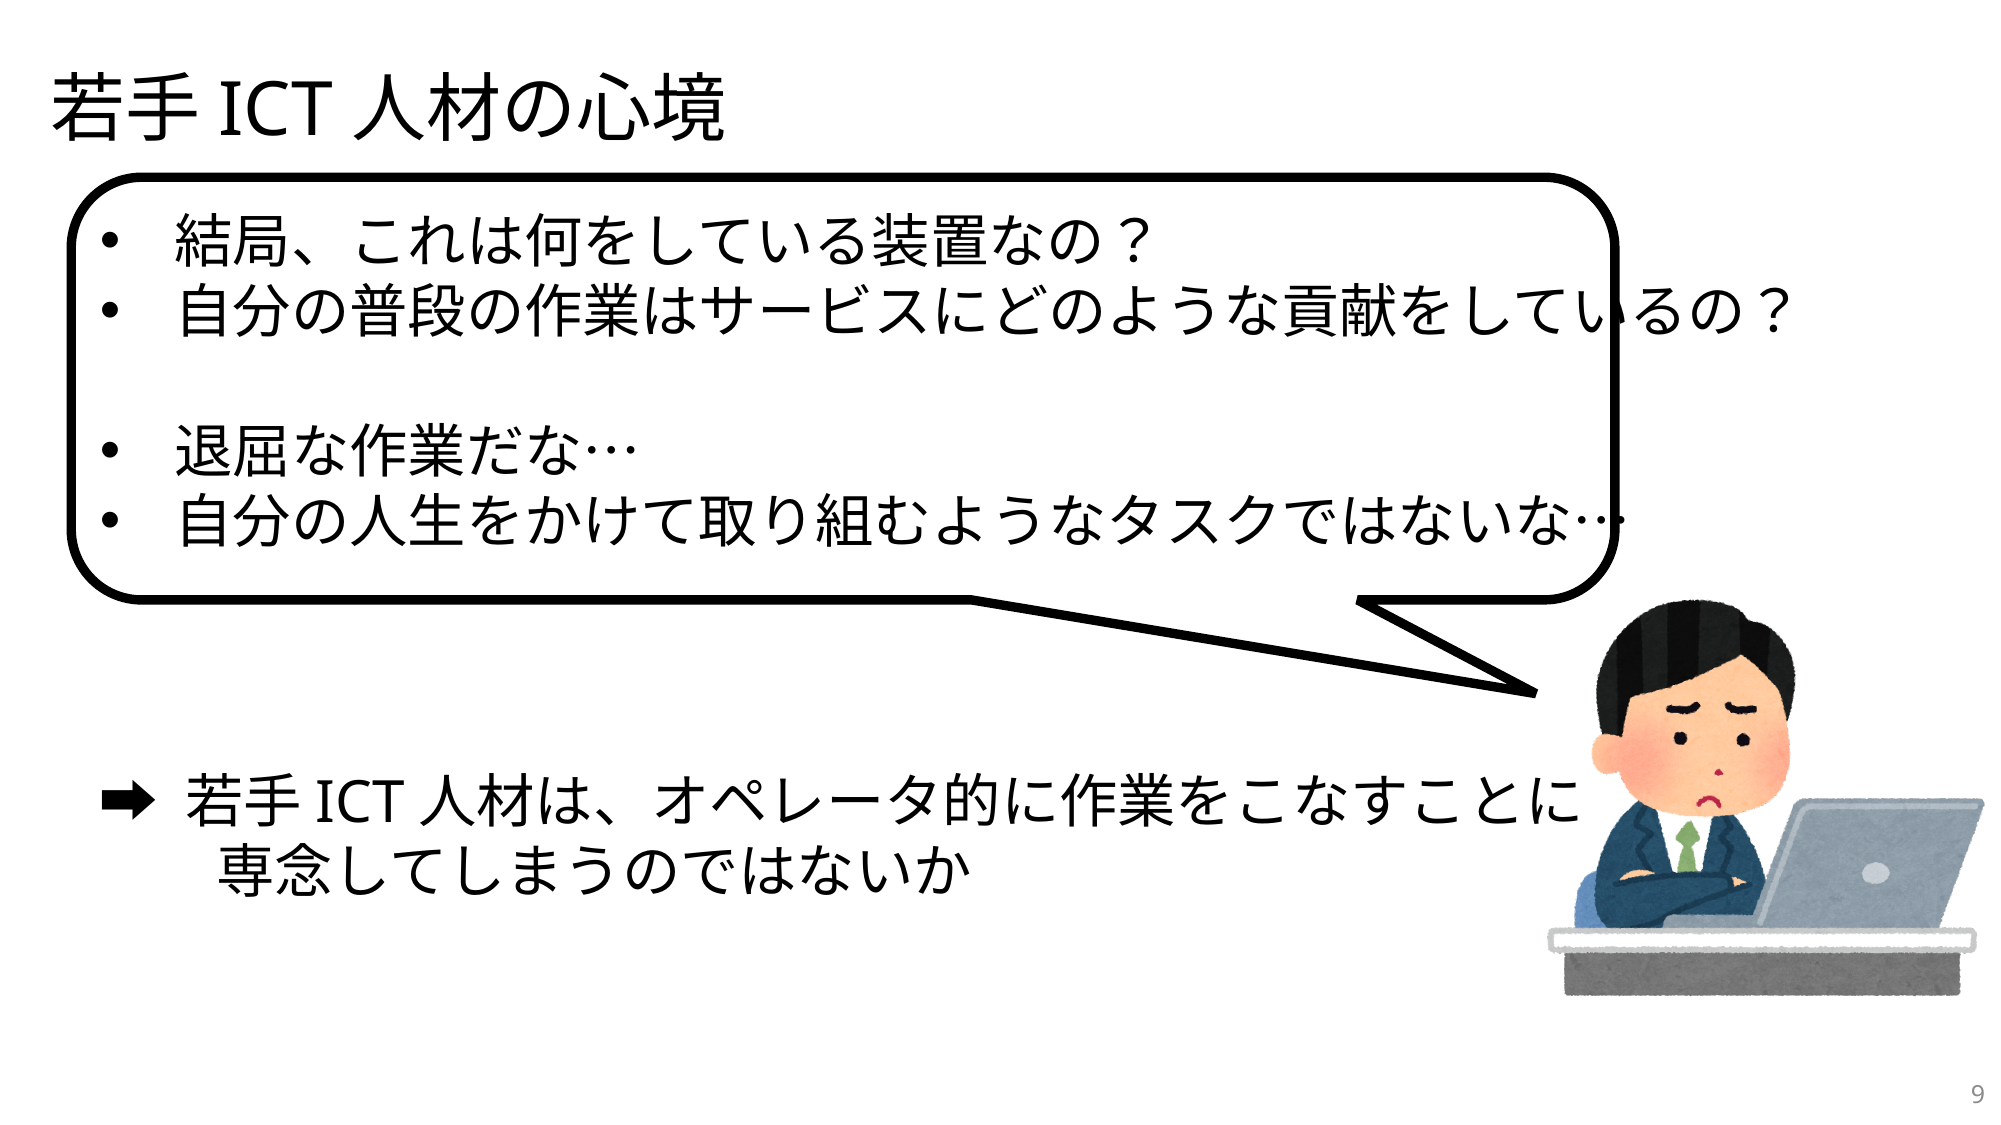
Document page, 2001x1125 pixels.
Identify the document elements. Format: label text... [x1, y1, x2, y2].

text_box 若手ICT人材の心境 [35, 52, 741, 158]
slide_number 9 [1550, 1065, 2000, 1125]
text_box 結局、これは何をしている装置なの？ 自分の普段の作業はサービスにどのような貢献をしているの？ 退屈な作業だな… 自分の人生をかけて取り組むようなタスクではないな… ➡ 若手ICT人材は、オペレータ的に作業をこなすことに 専念してしまうのではないか [85, 575, 1536, 912]
text_box [70, 176, 1616, 695]
picture [1536, 562, 2000, 1027]
text_box 結局、これは何をしている装置なの？ 自分の普段の作業はサービスにどのような貢献をしているの？ 退屈な作業だな… 自分の人生をかけて取り組むようなタスクではないな… ➡ 若手ICT人材は、オペレータ的に作業をこなすことに 専念してしまうのではないか [1596, 197, 1950, 562]
